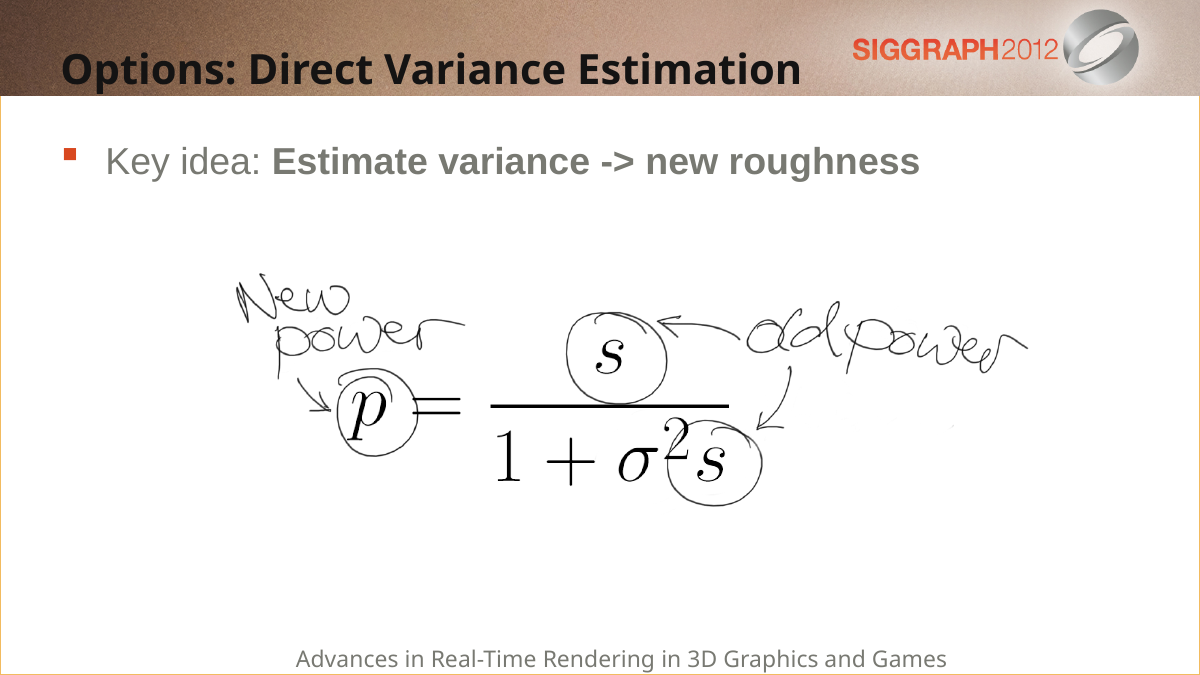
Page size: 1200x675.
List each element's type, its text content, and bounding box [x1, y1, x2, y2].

picture [0, 0, 1200, 96]
text_box Options: Direct Variance Estimation [48, 37, 1090, 100]
list Key idea: Estimate variance -> new roughness [45, 125, 1163, 638]
picture [0, 262, 1138, 563]
